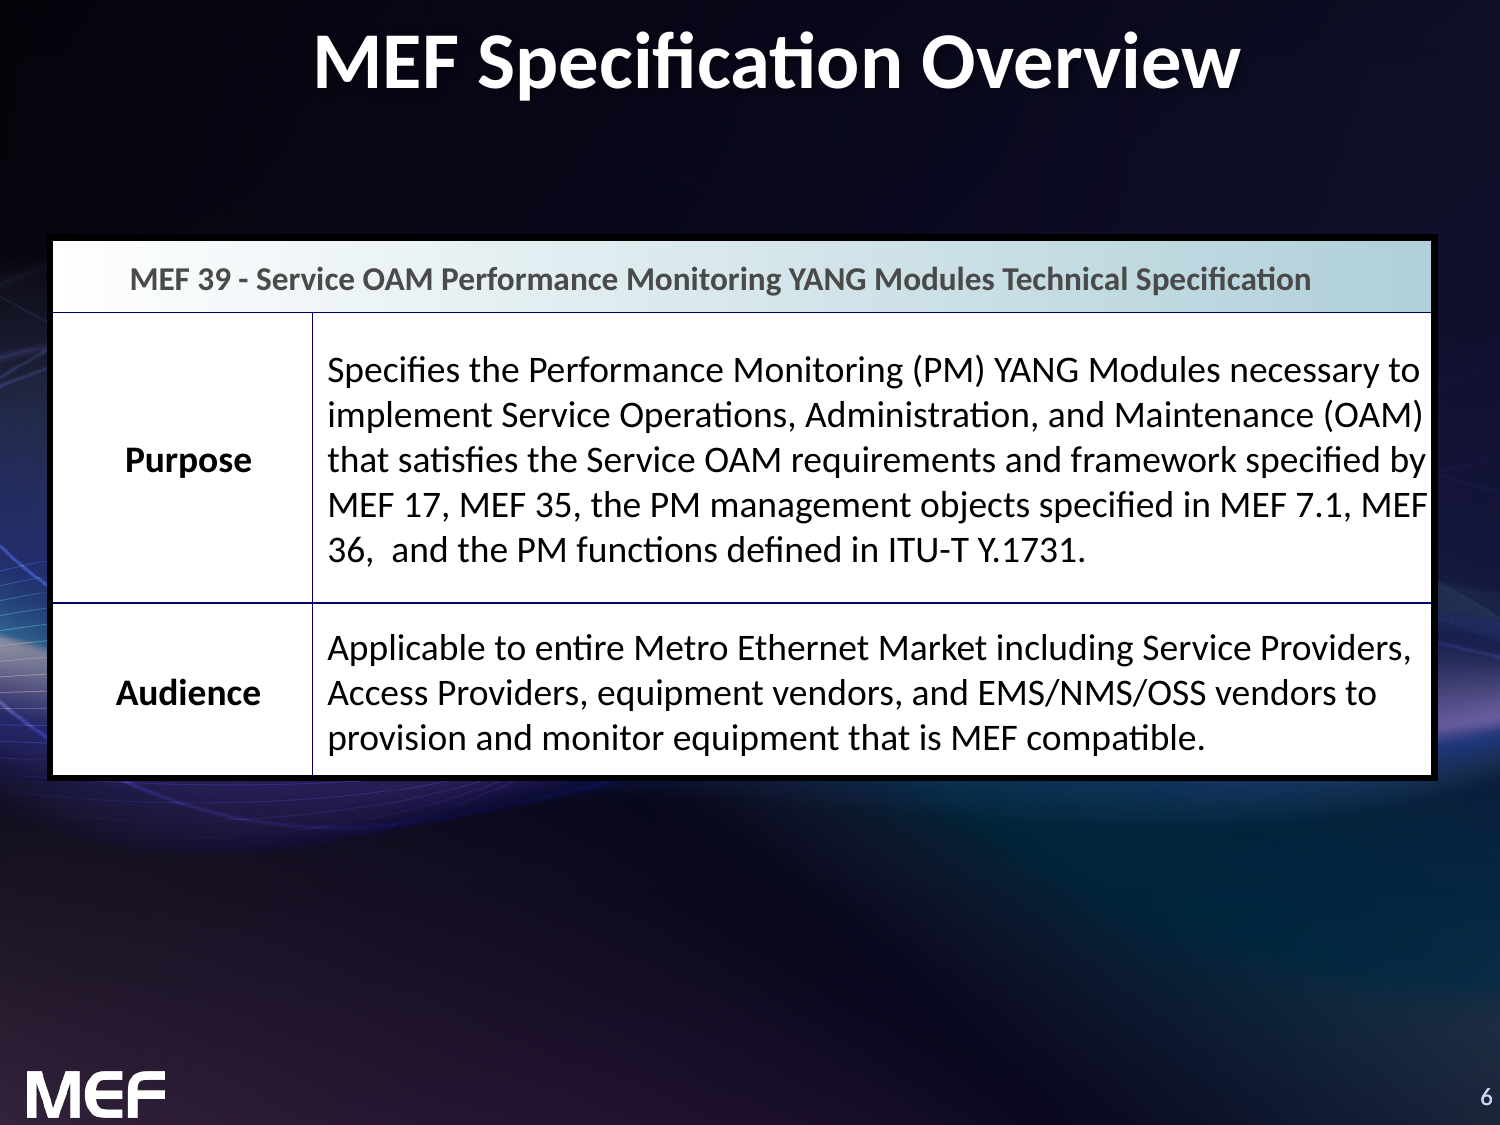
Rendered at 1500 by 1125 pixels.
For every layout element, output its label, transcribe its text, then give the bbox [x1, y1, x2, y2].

text_box [49, 237, 1435, 779]
title MEF Specification Overview [0, 0, 1500, 113]
picture [0, 113, 1500, 1125]
